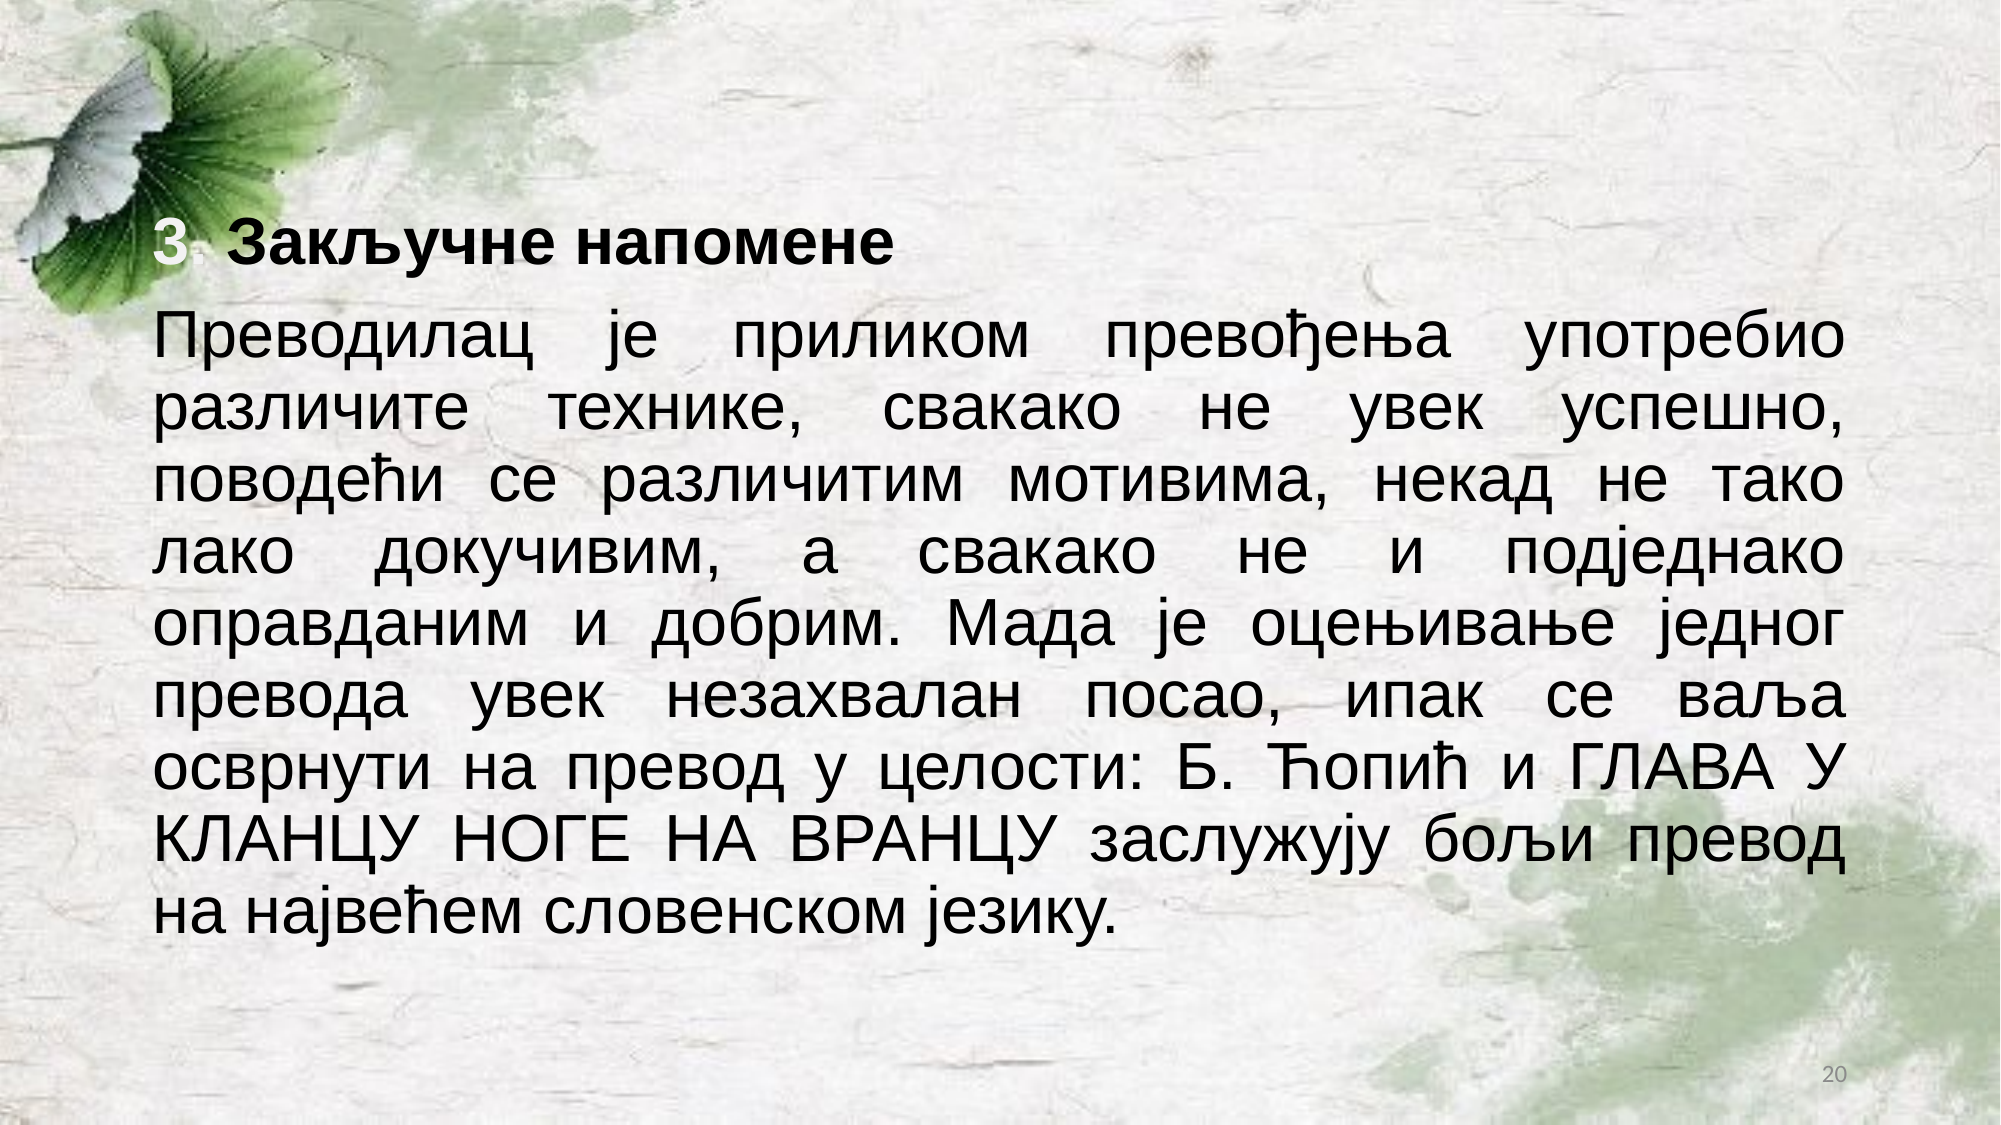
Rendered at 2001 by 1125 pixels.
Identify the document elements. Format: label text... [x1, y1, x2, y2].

slide_number 20 [1412, 1042, 1863, 1103]
picture [0, 0, 2001, 1125]
list 3. Закључне напомене Преводилац је приликом превођења употребио различите технике, свакако не увек успешно, поводећи се различитим мотивима, некад не тако лако докучивим, а свакако не и подједнако оправданим и добрим. Мада је оцењивање једног превода увек незахвалан посао, ипак се ваља осврнути на превод у целости: Б. Ћопић и Глава у кланцу ноге на вранцу заслужују бољи превод на највећем словенском језику. [137, 200, 1863, 1014]
